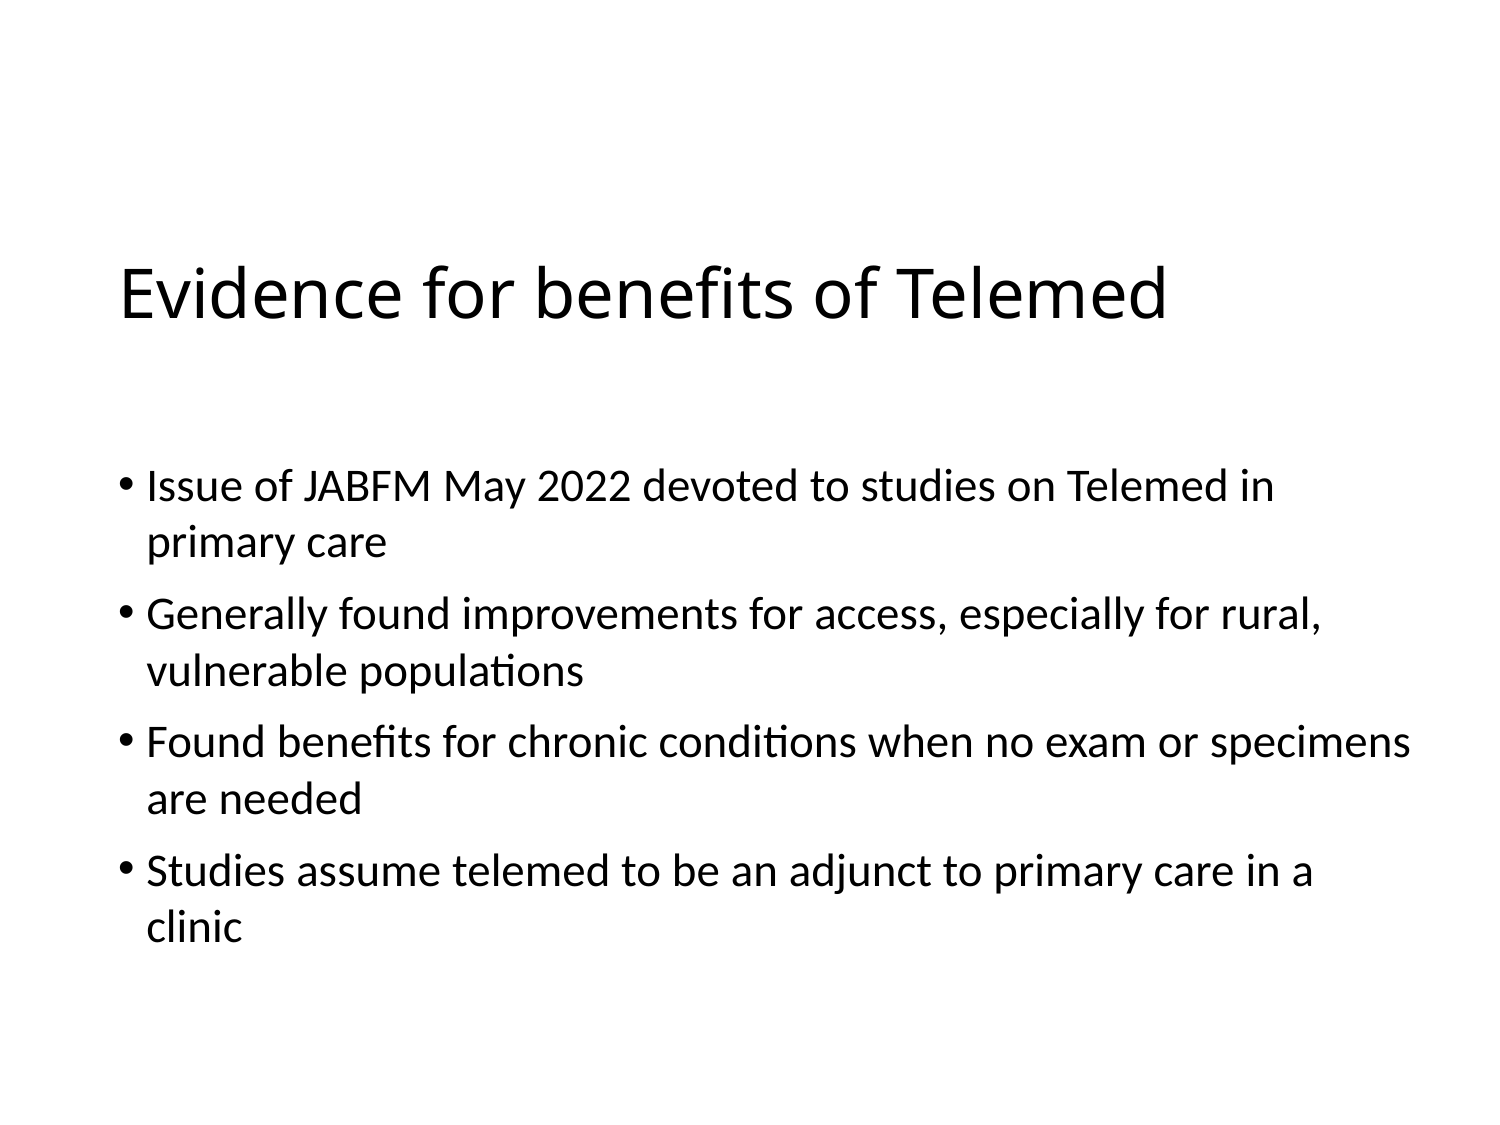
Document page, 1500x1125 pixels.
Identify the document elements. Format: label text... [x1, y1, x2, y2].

title Evidence for benefits of Telemed [103, 228, 1397, 365]
list Issue of JABFM May 2022 devoted to studies on Telemed in primary care Generally found improvements for access, especially for rural, vulnerable populations Found benefits for chronic conditions when no exam or specimens are needed Studies assume telemed to be an adjunct to primary care in a clinic [103, 447, 1434, 905]
